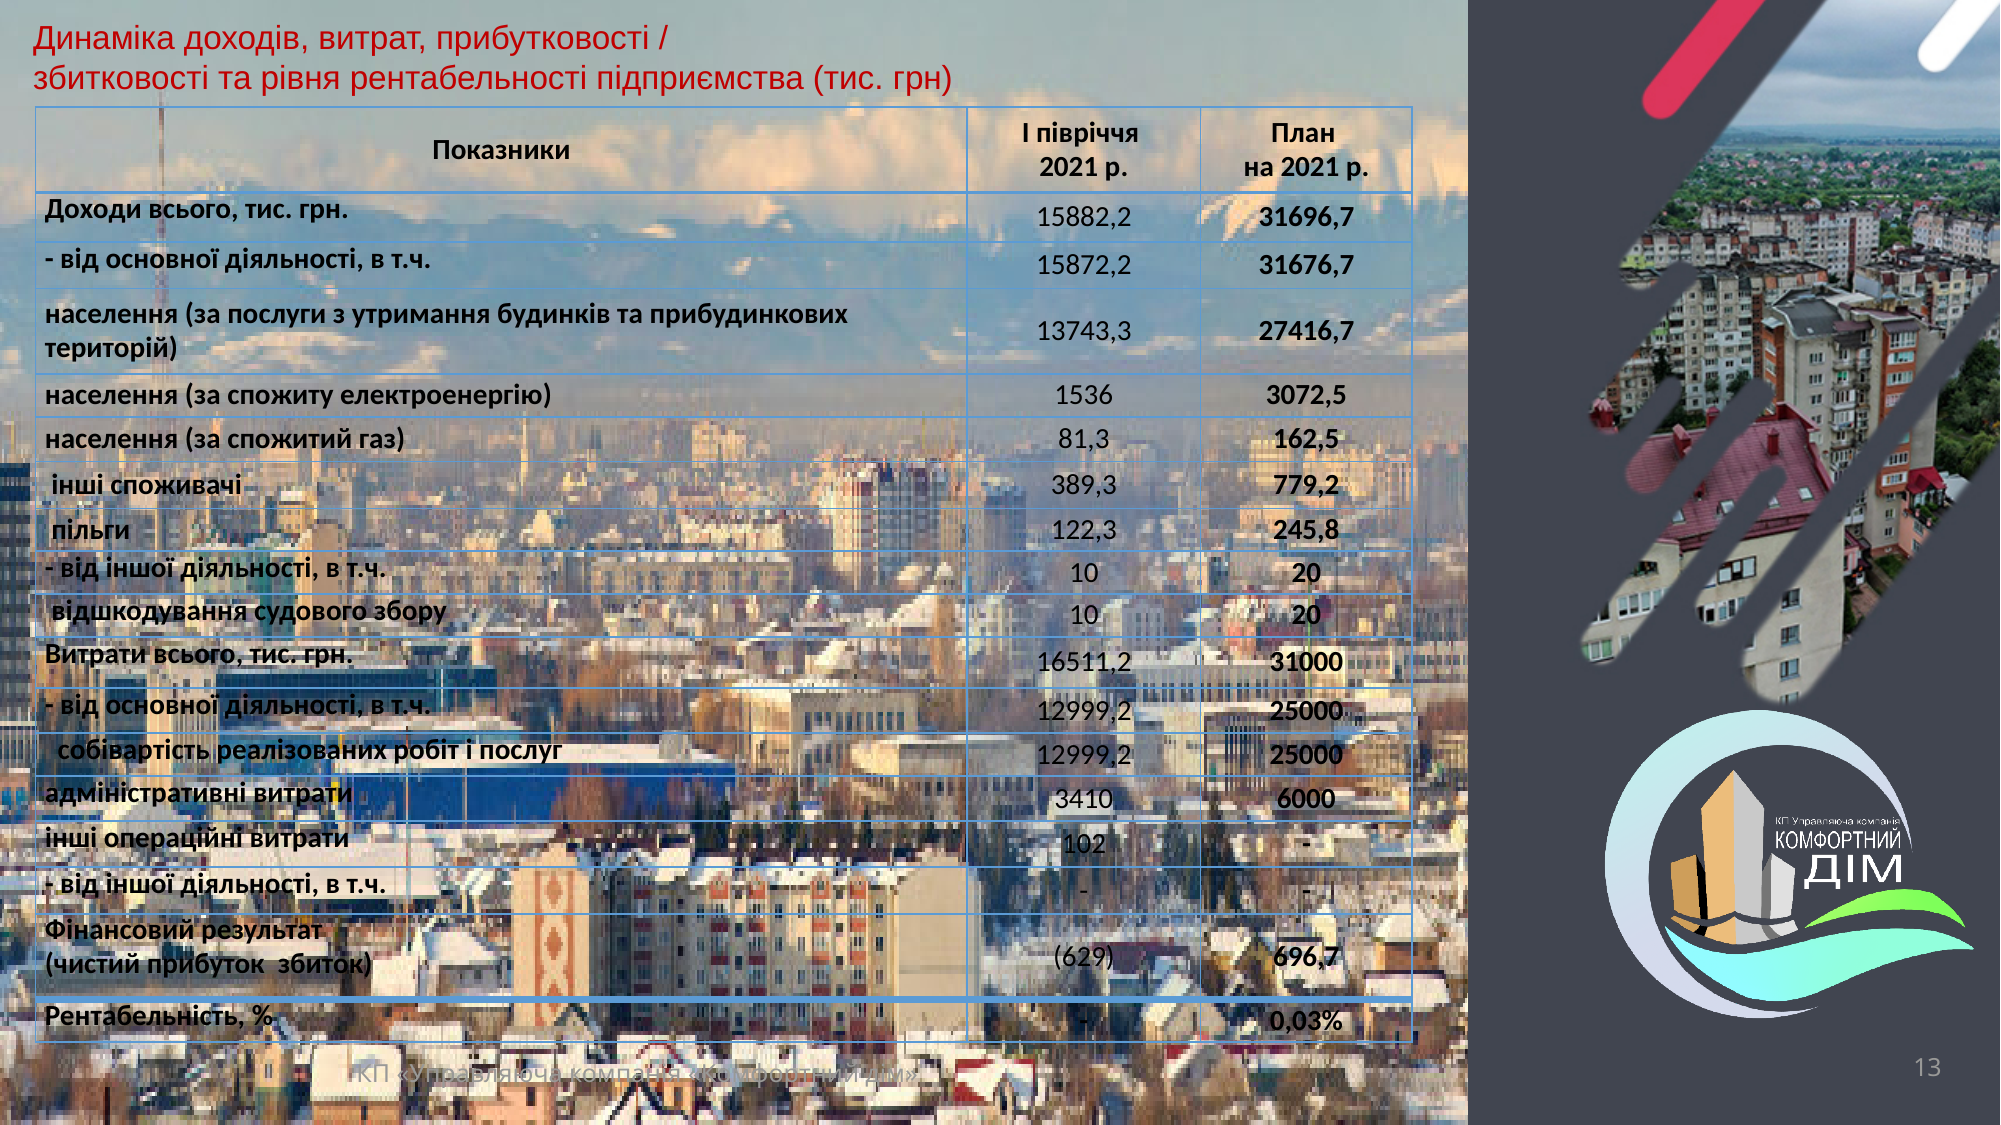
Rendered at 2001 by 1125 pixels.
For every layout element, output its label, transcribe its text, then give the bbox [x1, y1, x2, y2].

table_cell - [1201, 822, 1411, 866]
table_cell 245,8 [1201, 509, 1411, 550]
table_cell 25000 [1201, 734, 1411, 775]
table_cell 27416,7 [1201, 289, 1411, 373]
table_cell населення (за спожитий газ) [36, 418, 966, 461]
table_cell відшкодування судового збору [36, 595, 966, 636]
table_cell пільги [36, 509, 966, 550]
table_cell 779,2 [1201, 462, 1411, 508]
table_cell 10 [968, 595, 1200, 636]
table_header І півріччя 2021 р. [968, 108, 1200, 191]
table_cell 0,03% [1201, 1003, 1411, 1041]
table_cell 31000 [1201, 638, 1411, 687]
table_header Показники [36, 154, 966, 191]
table_cell 31696,7 [1201, 194, 1411, 241]
table_cell 102 [968, 822, 1200, 866]
table_cell Рентабельність, % [36, 1003, 966, 1041]
table_cell інші операційні витрати [36, 822, 966, 866]
table_cell 12999,2 [968, 689, 1200, 732]
table_cell населення (за послуги з утримання будинків та прибудинкових територій) [36, 289, 966, 373]
table_cell 81,3 [968, 418, 1200, 461]
footer КП «Управляюча компанія «Комфортний дім» [258, 1043, 934, 1103]
table_cell - від іншої діяльності, в т.ч. [36, 552, 966, 593]
table_cell 25000 [1201, 689, 1411, 732]
table_cell 122,3 [968, 509, 1200, 550]
table_cell 1536 [968, 375, 1200, 416]
table_cell 696,7 [1201, 915, 1411, 996]
table_cell 162,5 [1201, 418, 1411, 461]
table_cell собівартість реалізованих робіт і послуг [36, 734, 966, 775]
table_cell - [968, 1003, 1200, 1041]
table_cell 10 [968, 552, 1200, 593]
table_cell 3410 [968, 777, 1200, 820]
table_cell 389,3 [968, 462, 1200, 508]
table_cell - від іншої діяльності, в т.ч. [36, 868, 966, 913]
table_cell 31676,7 [1201, 243, 1411, 288]
table_cell інші споживачі [36, 462, 966, 508]
table_cell населення (за спожиту електроенергію) [36, 375, 966, 416]
table_cell 15882,2 [968, 194, 1200, 241]
table_cell - [968, 868, 1200, 913]
table_cell 20 [1201, 595, 1411, 636]
table_cell 16511,2 [968, 638, 1200, 687]
table_cell - від основної діяльності, в т.ч. [36, 689, 966, 732]
table_cell (629) [968, 915, 1200, 996]
table_cell 13743,3 [968, 289, 1200, 373]
table_cell адміністративні витрати [36, 777, 966, 820]
table_cell 20 [1201, 552, 1411, 593]
table_cell Витрати всього, тис. грн. [36, 638, 966, 687]
table_cell Фінансовий результат (чистий прибуток збиток) [36, 915, 966, 996]
table_cell Доходи всього, тис. грн. [36, 194, 966, 241]
text_box Динаміка доходів, витрат, прибутковості / збитковості та рівня рентабельності підприємства (тис. грн) [0, 8, 989, 154]
table_cell 6000 [1201, 777, 1411, 820]
table_cell 15872,2 [968, 243, 1200, 288]
table_cell 12999,2 [968, 734, 1200, 775]
picture [0, 0, 2000, 1125]
table_cell 3072,5 [1201, 375, 1411, 416]
table_cell - [1201, 868, 1411, 913]
table_header План на 2021 р. [1201, 108, 1411, 191]
table_cell - від основної діяльності, в т.ч. [36, 243, 966, 288]
